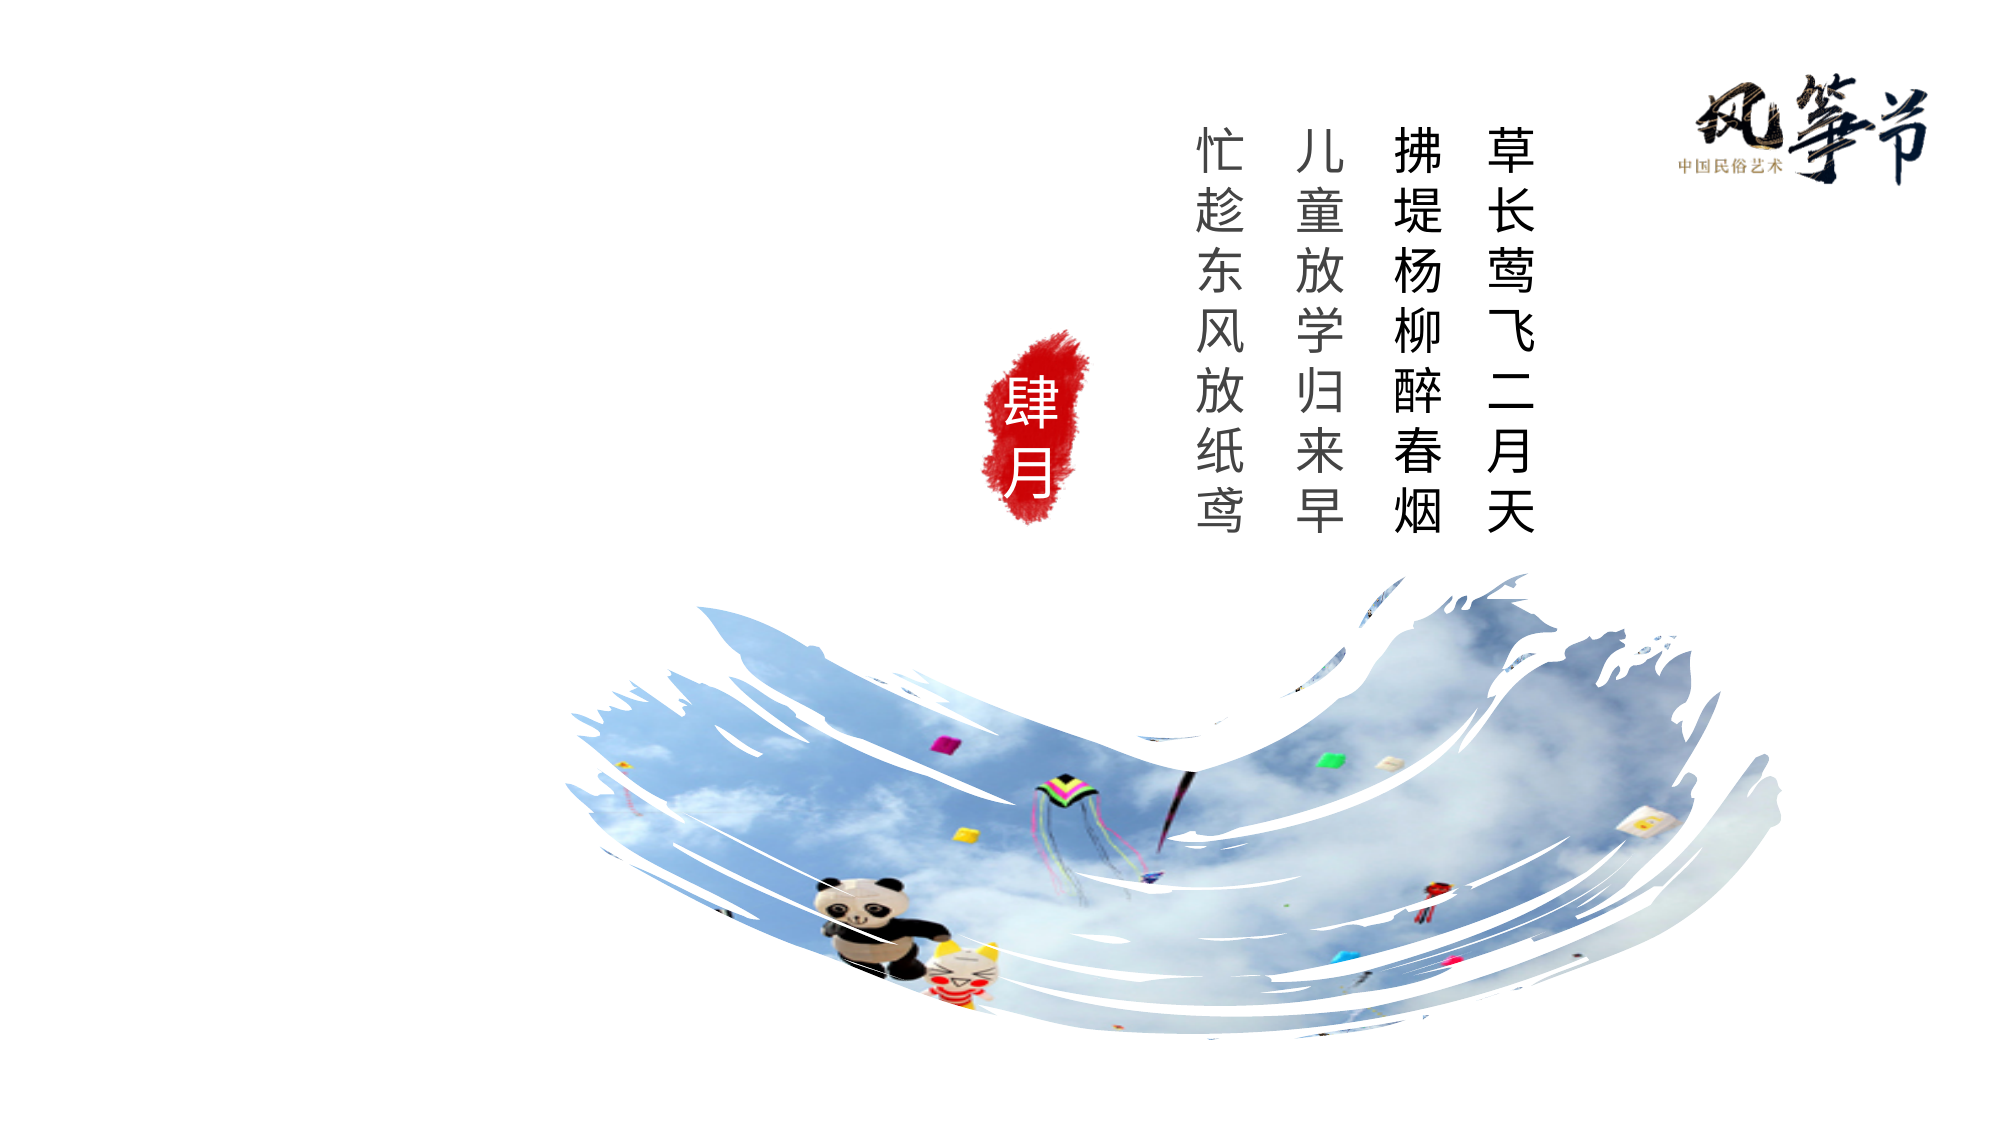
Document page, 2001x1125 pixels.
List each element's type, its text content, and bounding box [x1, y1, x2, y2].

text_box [565, 573, 1797, 1045]
text_box 拂堤杨柳醉春烟 [1378, 112, 1429, 547]
picture [1643, 16, 1970, 255]
text_box 儿童放学归来早 [1281, 112, 1361, 547]
text_box 忙趁东风放纸鸢 [1180, 112, 1261, 547]
picture [903, 301, 1154, 552]
text_box 草长莺飞二月天 [1471, 112, 1585, 547]
